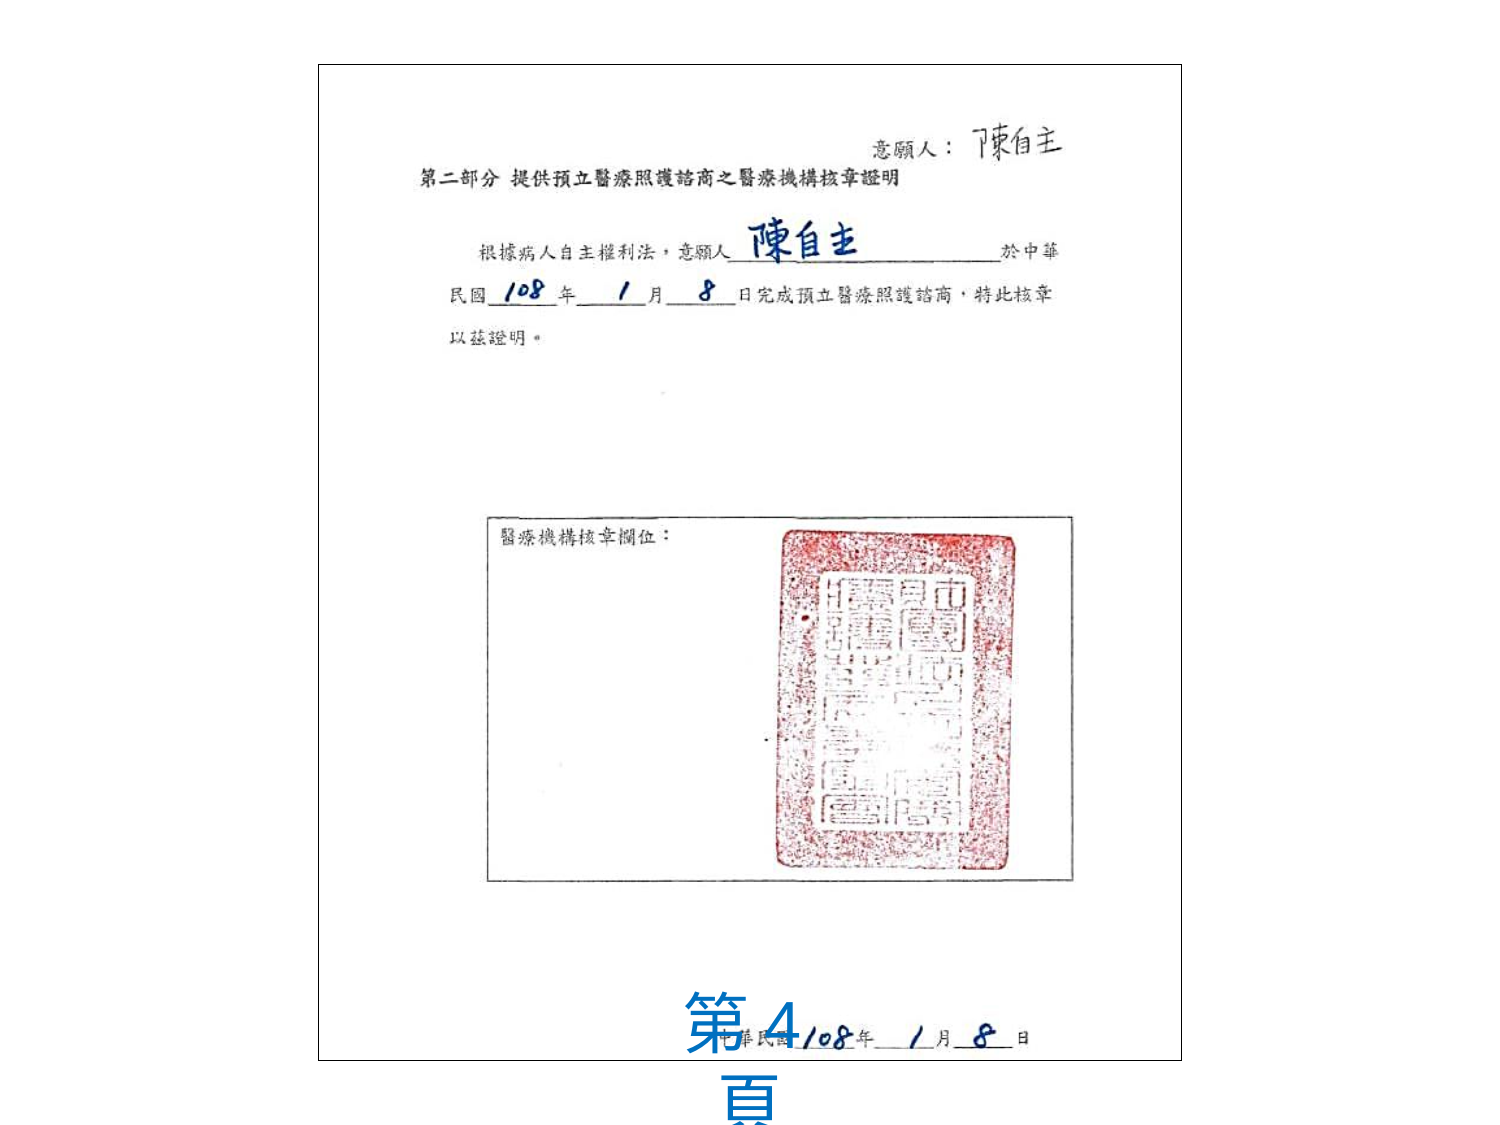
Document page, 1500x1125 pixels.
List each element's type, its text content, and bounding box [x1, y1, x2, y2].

picture [251, 65, 1249, 1060]
text_box 第4頁 [648, 1002, 852, 1125]
